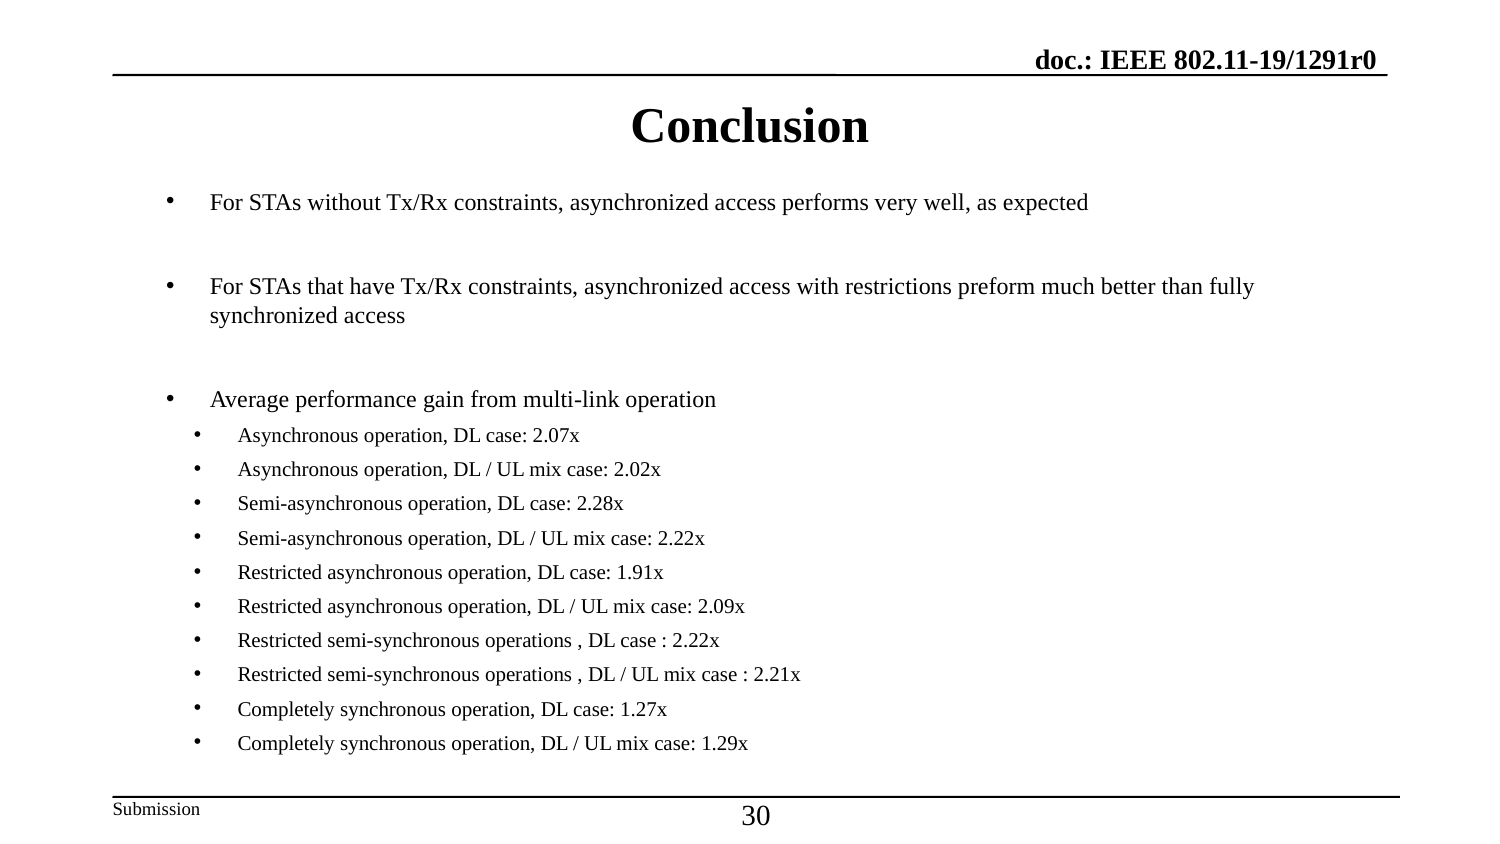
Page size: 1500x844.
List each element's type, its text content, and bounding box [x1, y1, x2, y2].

slide_number 30 [737, 796, 776, 843]
text_box For STAs without Tx/Rx constraints, asynchronized access performs very well, as expected For STAs that have Tx/Rx constraints, asynchronized access with restrictions preform much better than fully synchronized access Average performance gain from multi-link operation Asynchronous operation, DL case: 2.07x Asynchronous operation, DL / UL mix case: 2.02x Semi-asynchronous operation, DL case: 2.28x Semi-asynchronous operation, DL / UL mix case: 2.22x Restricted asynchronous operation, DL case: 1.91x Restricted asynchronous operation, DL / UL mix case: 2.09x Restricted semi-synchronous operations , DL case : 2.22x Restricted semi-synchronous operations , DL / UL mix case : 2.21x Completely synchronous operation, DL case: 1.27x Completely synchronous operation, DL / UL mix case: 1.29x [111, 186, 1384, 762]
title Conclusion [75, 77, 1425, 168]
